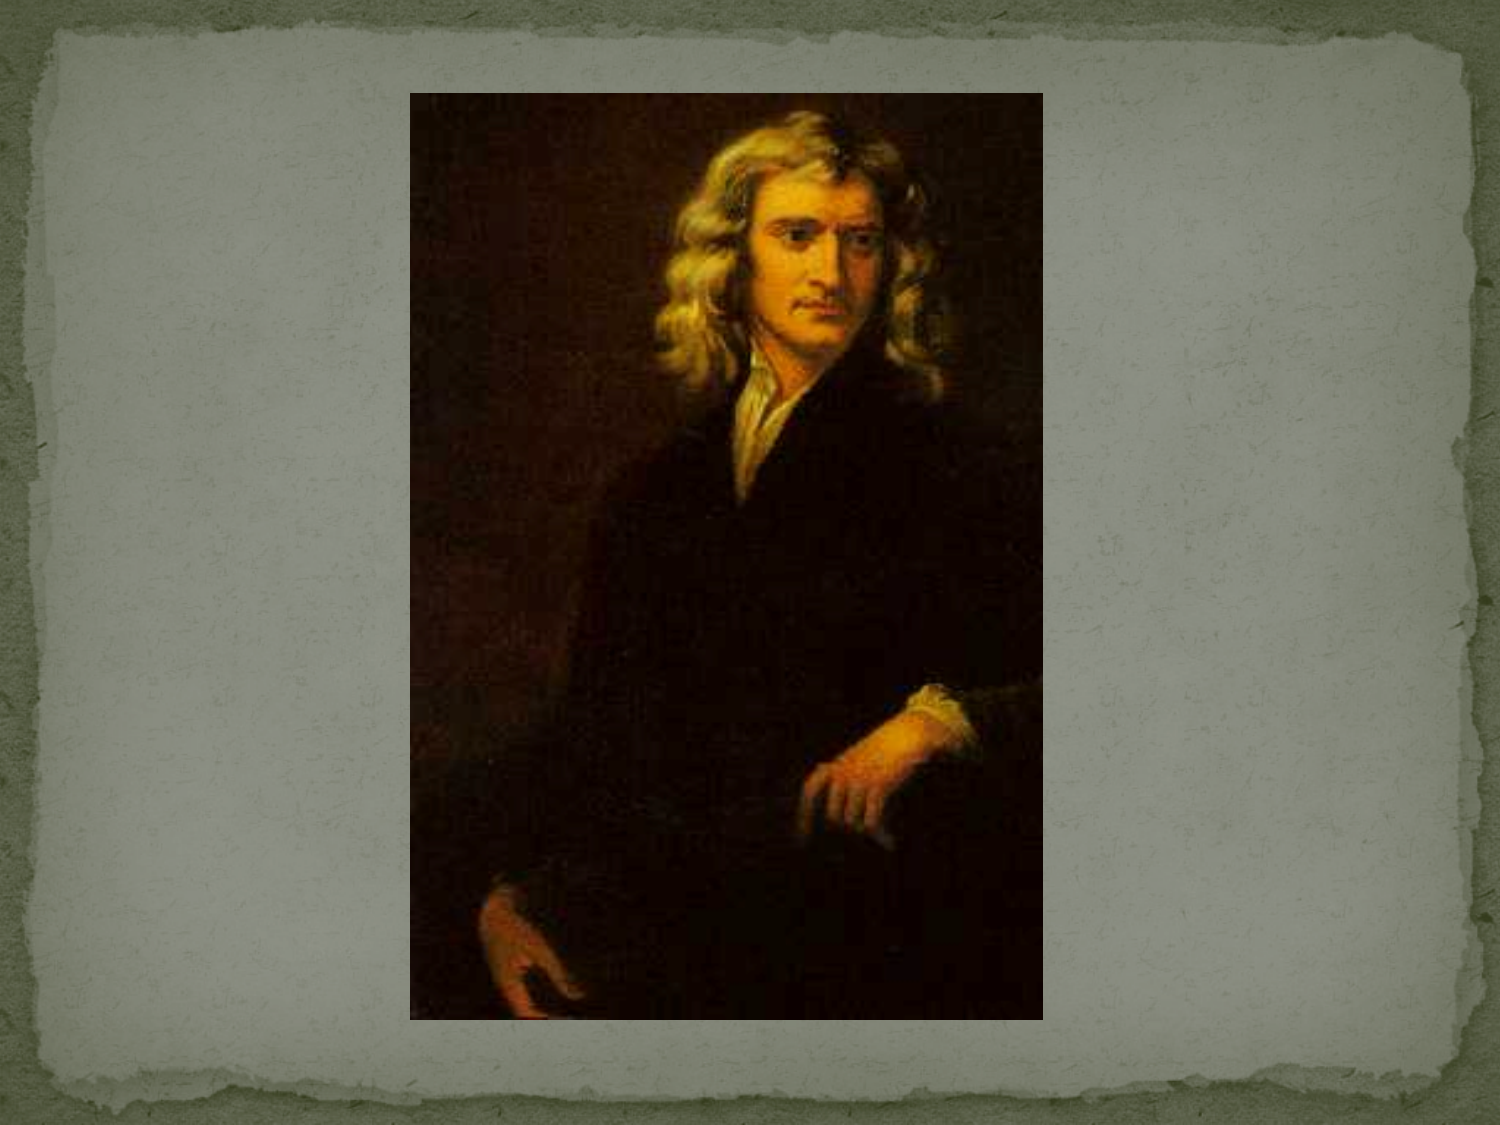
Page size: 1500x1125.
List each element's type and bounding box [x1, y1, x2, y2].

list [412, 95, 1042, 1018]
